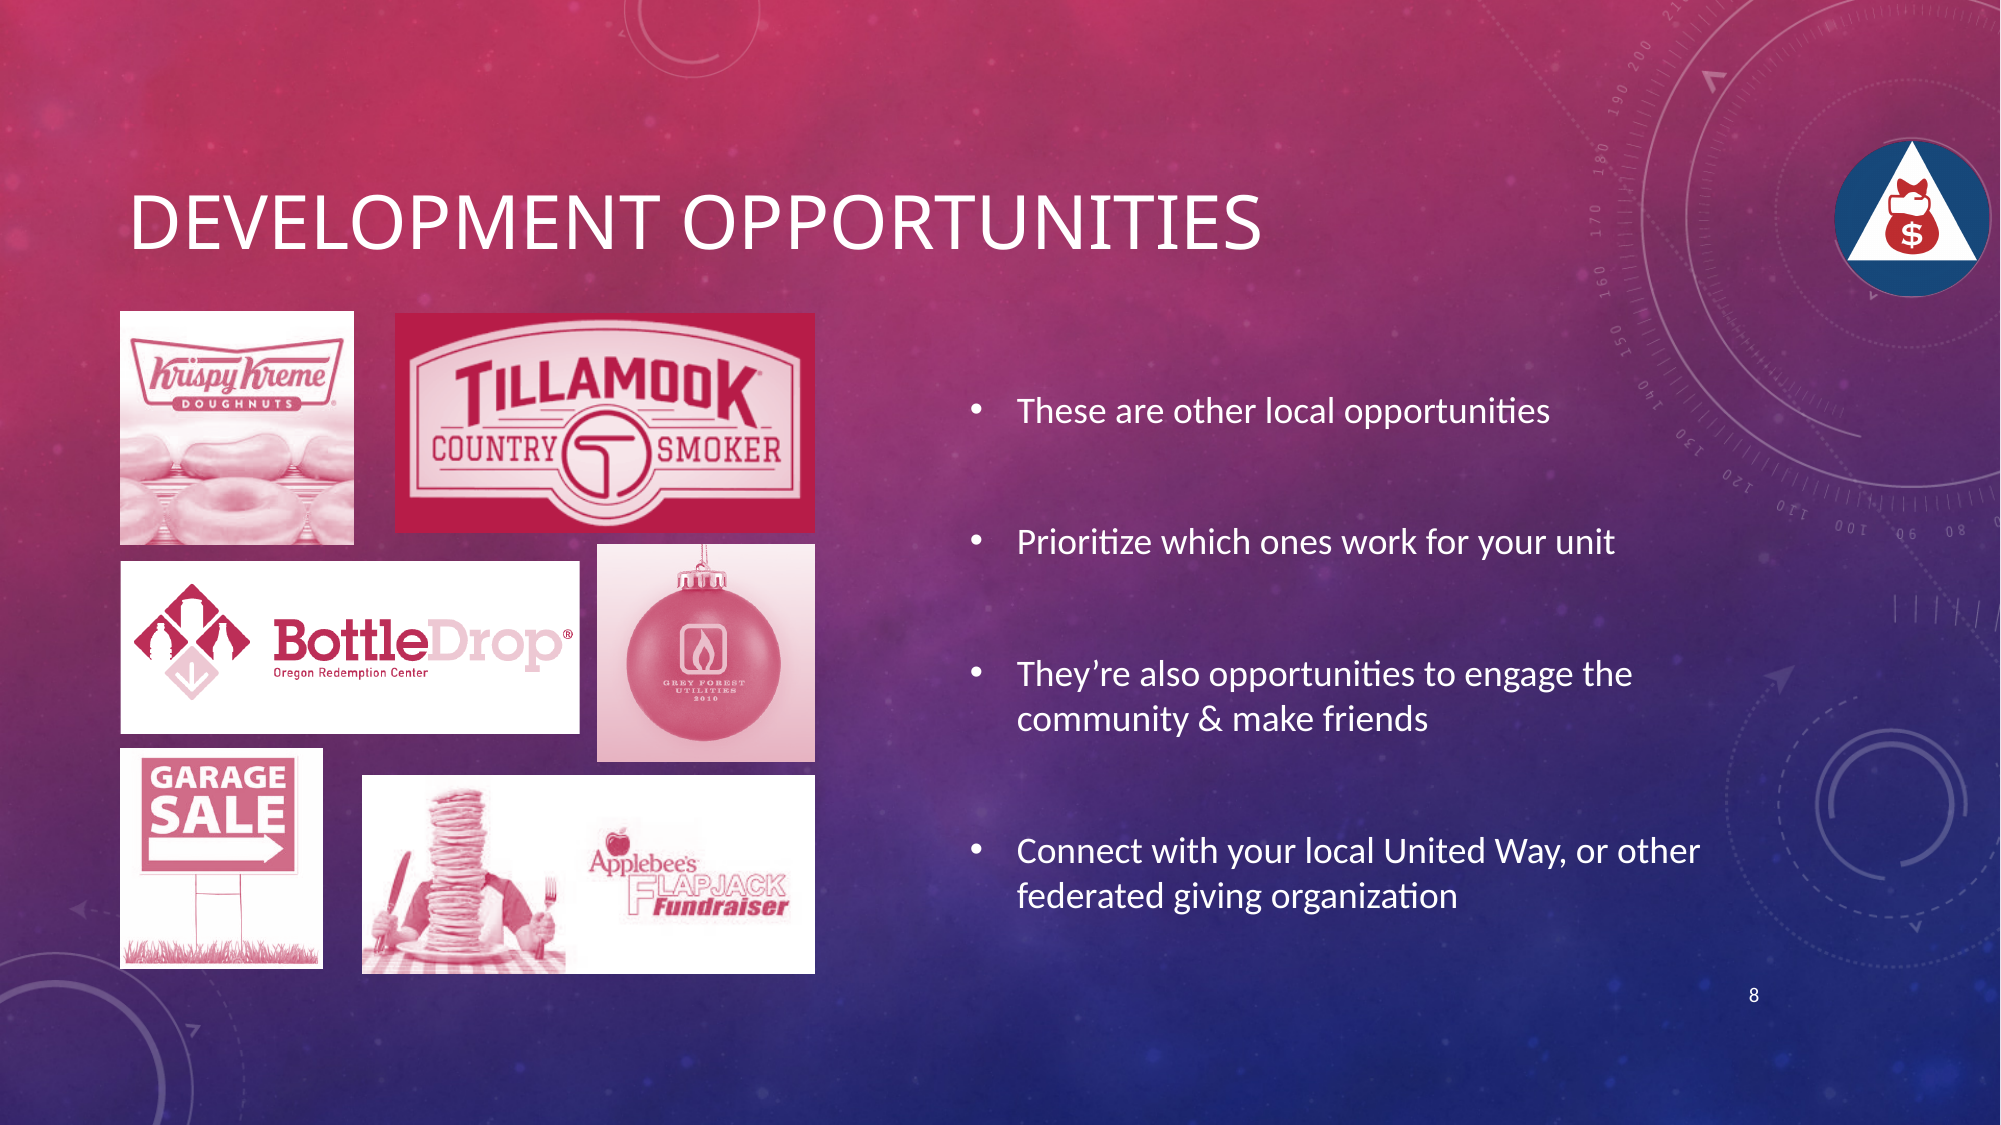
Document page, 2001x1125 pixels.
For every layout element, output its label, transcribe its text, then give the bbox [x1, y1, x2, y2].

slide_number 8 [1684, 963, 1775, 1025]
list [120, 561, 580, 735]
picture [0, 0, 2001, 1125]
title Development Opportunities [112, 99, 1775, 339]
footer [112, 963, 1397, 1025]
list These are other local opportunities Prioritize which ones work for your unit They’re also opportunities to engage the community & make friends Connect with your local United Way, or other federated giving organization [955, 351, 1775, 950]
